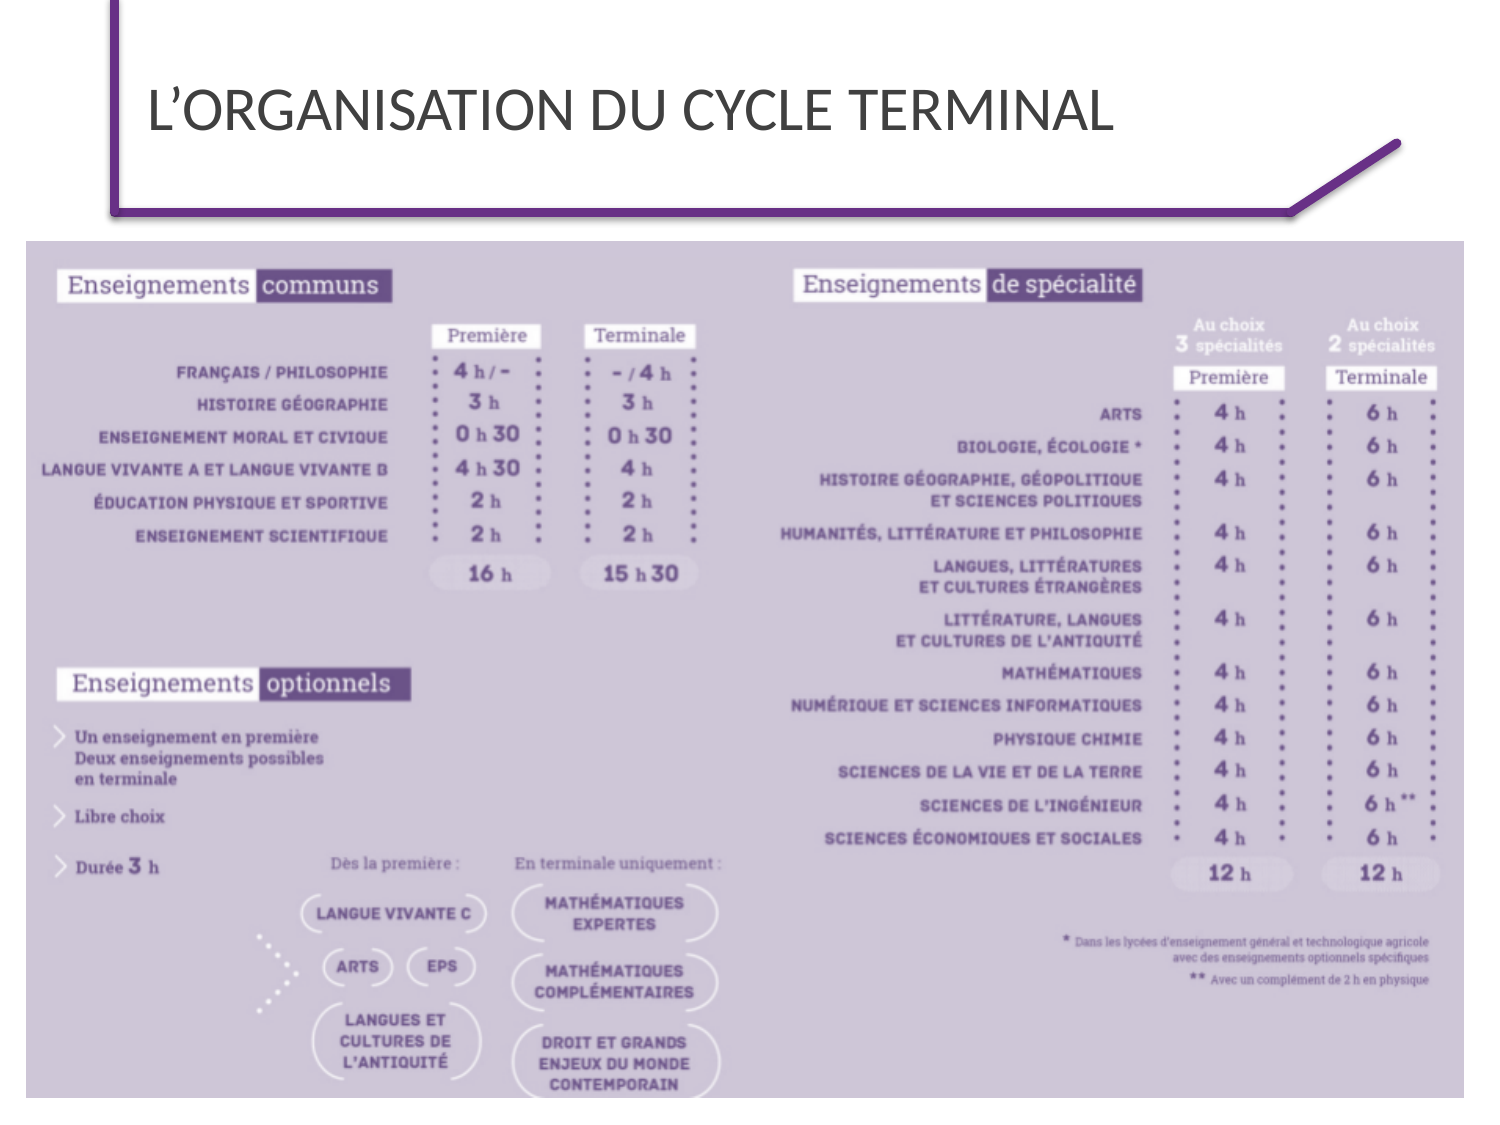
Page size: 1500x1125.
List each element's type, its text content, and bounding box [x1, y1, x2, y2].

title L’organisation du cycle terminal [132, 0, 1425, 212]
picture [26, 240, 1465, 1098]
